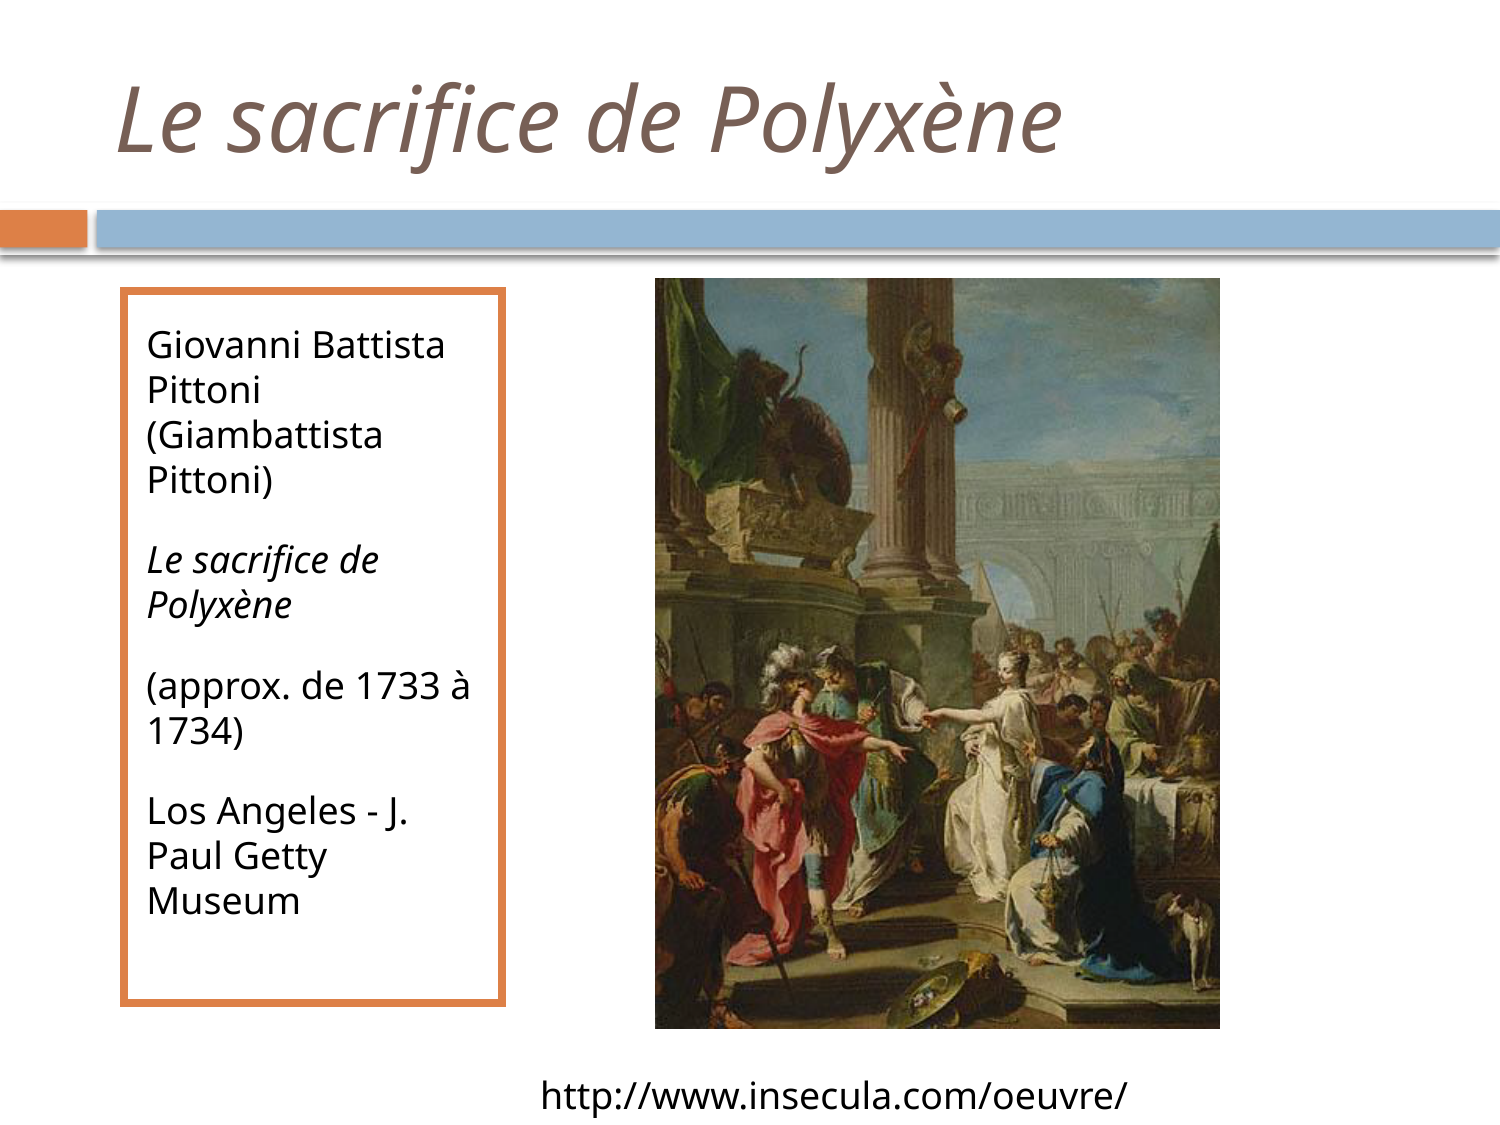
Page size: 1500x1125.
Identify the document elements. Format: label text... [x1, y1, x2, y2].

list Giovanni Battista Pittoni (Giambattista Pittoni) Le sacrifice de Polyxène (approx. de 1733 à 1734) Los Angeles - J. Paul Getty Museum [120, 287, 506, 1007]
text_box http://www.insecula.com/oeuvre/photo_ME0000094802.html [525, 1064, 1500, 1125]
title Le sacrifice de Polyxène [99, 44, 1425, 188]
picture [655, 278, 1220, 1030]
